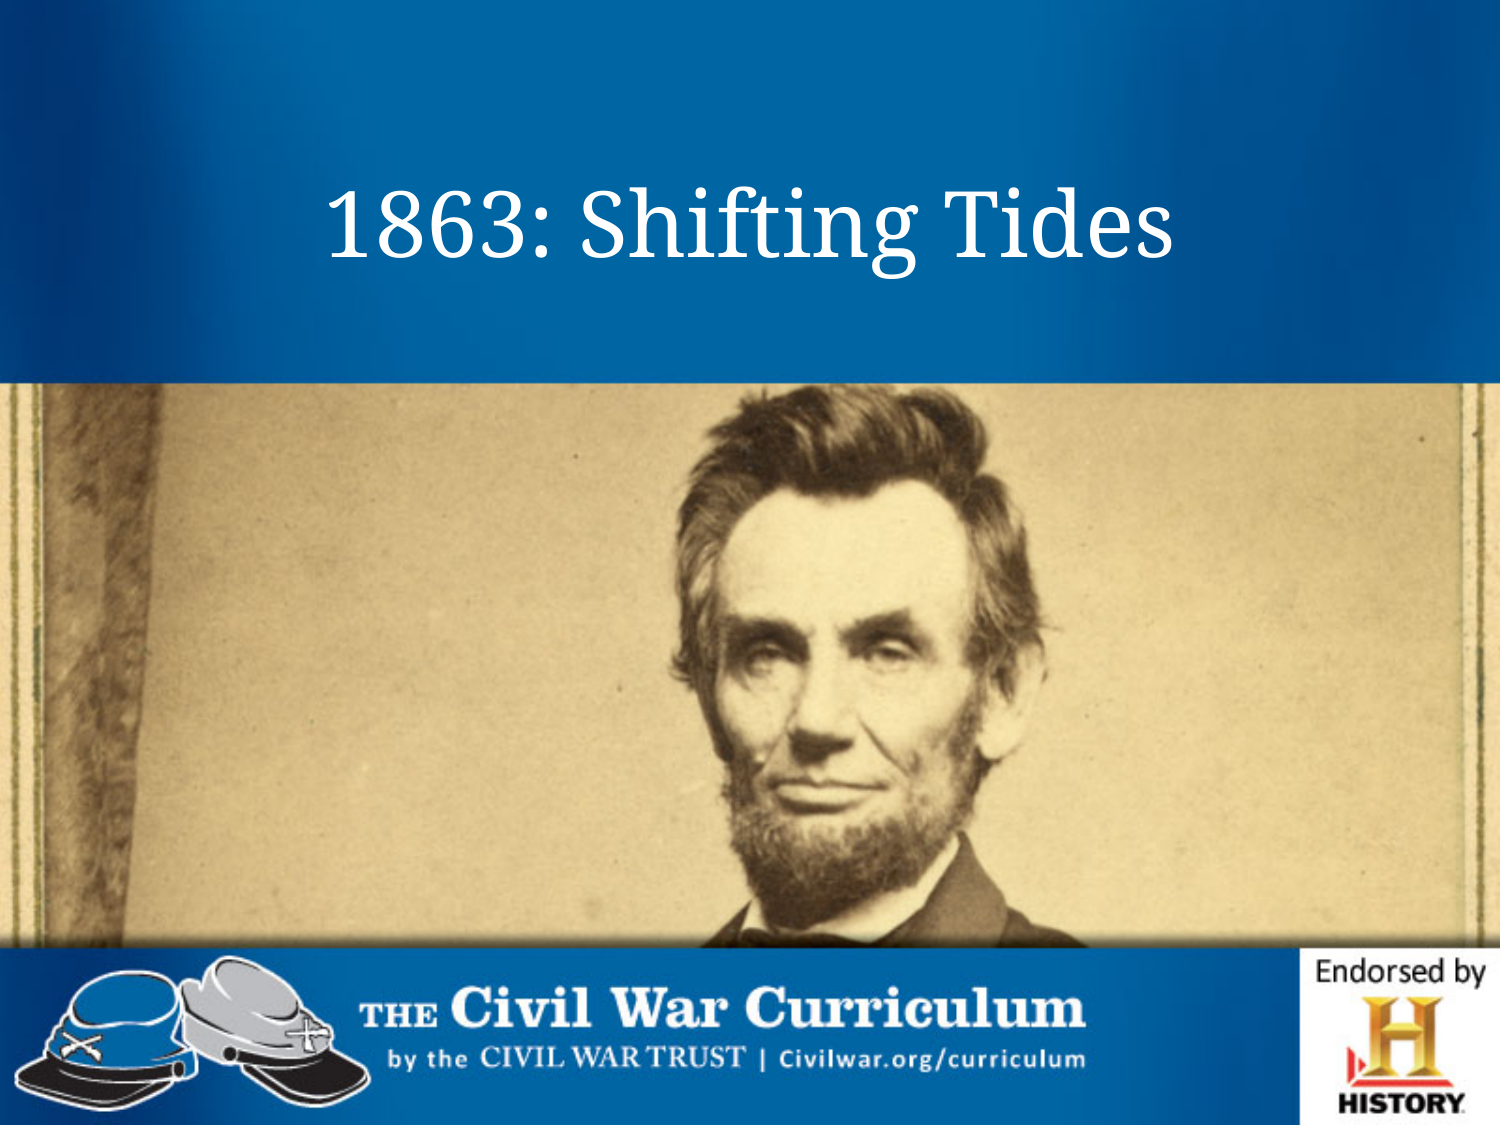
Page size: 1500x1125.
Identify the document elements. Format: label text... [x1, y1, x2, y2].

picture [0, 0, 1500, 1125]
title 1863: Shifting Tides [112, 124, 1388, 317]
subtitle [224, 502, 1276, 791]
